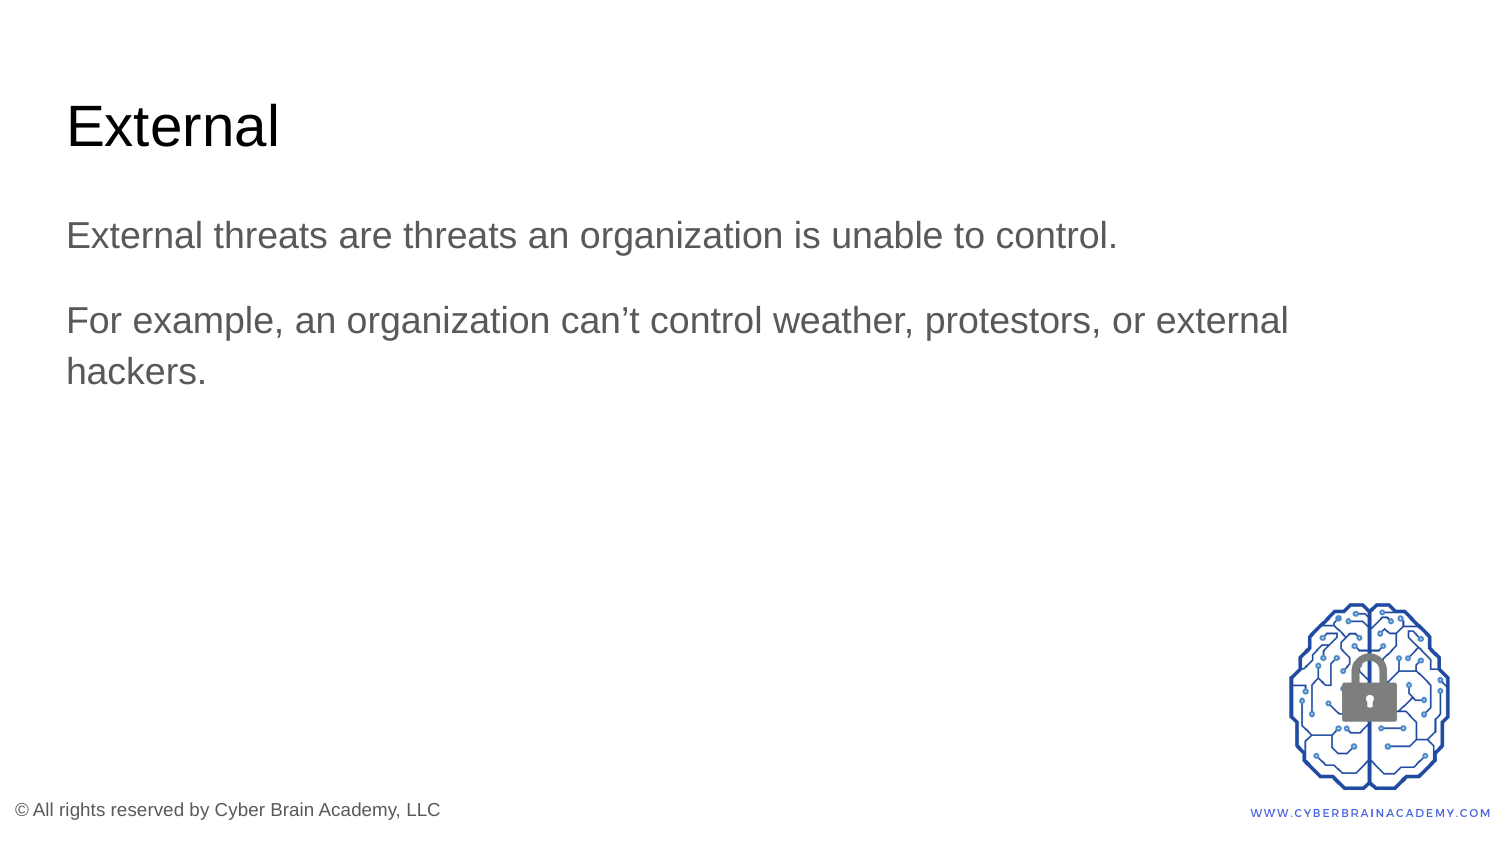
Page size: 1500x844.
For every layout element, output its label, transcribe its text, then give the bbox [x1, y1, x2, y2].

list External threats are threats an organization is unable to control. For example, an organization can’t control weather, protestors, or external hackers. [51, 189, 1449, 750]
picture [1242, 586, 1500, 844]
title External [51, 72, 1449, 167]
